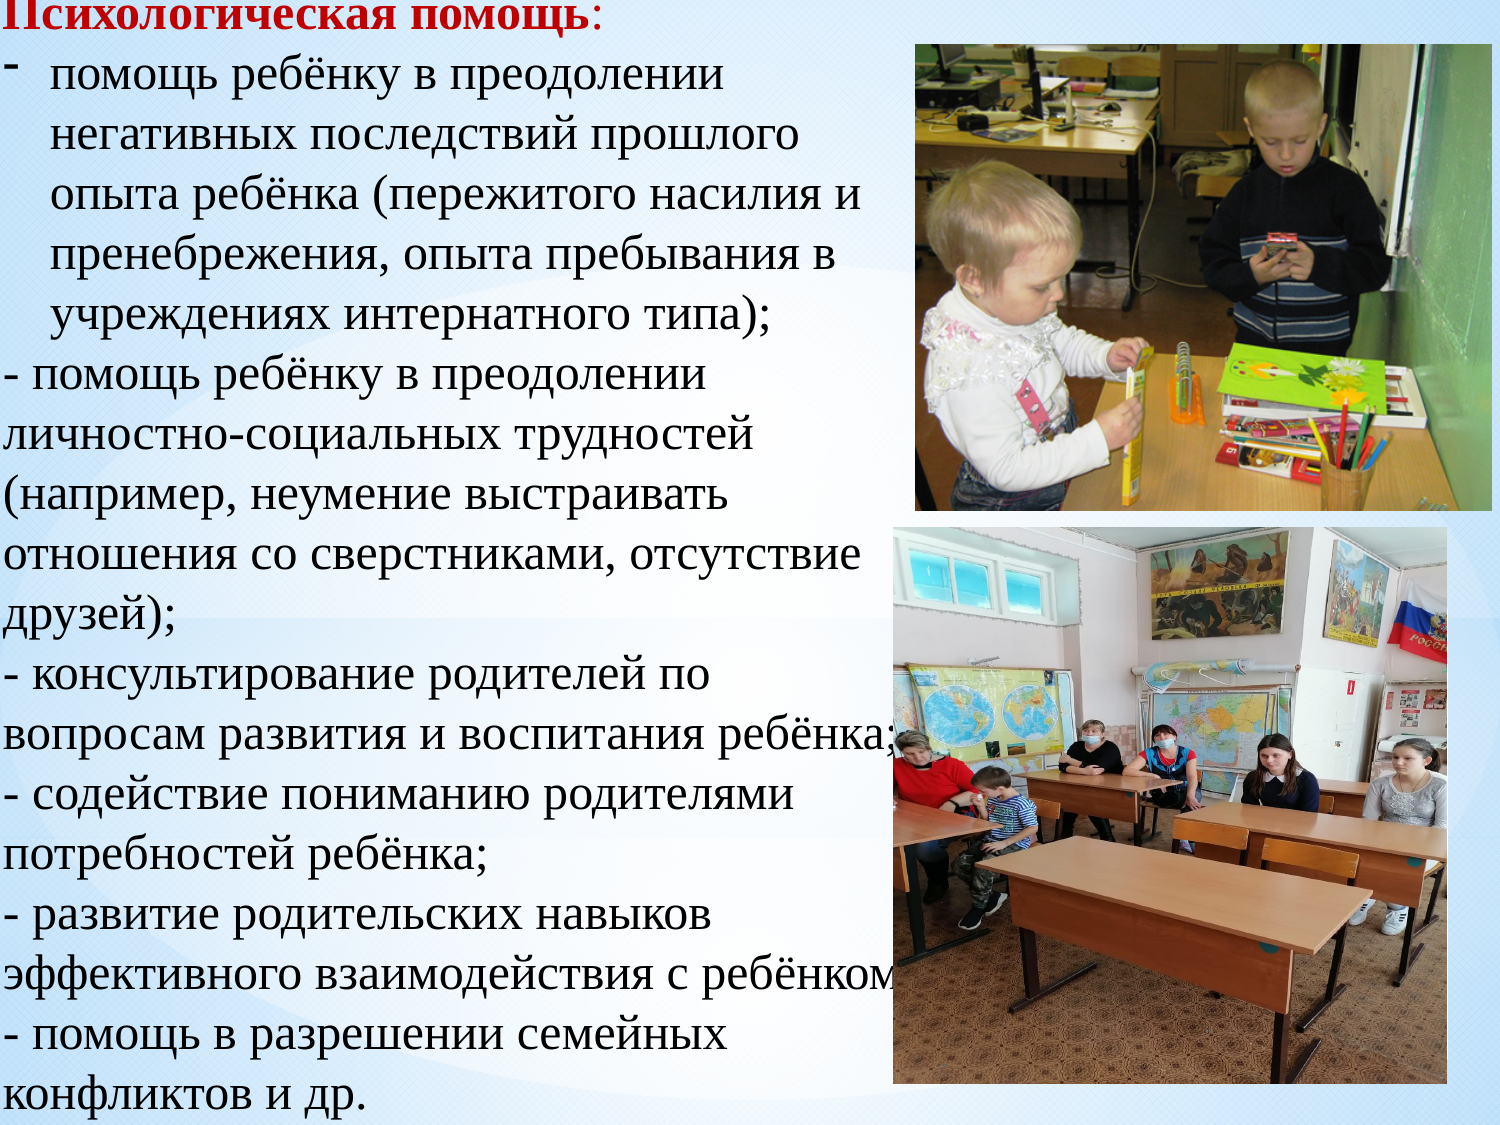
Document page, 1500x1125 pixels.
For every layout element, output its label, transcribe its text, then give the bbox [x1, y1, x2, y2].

picture [915, 44, 1492, 511]
text_box Психологическая помощь: помощь ребёнку в преодолении негативных последствий прошлого опыта ребёнка (пережитого насилия и пренебрежения, опыта пребывания в учреждениях интернатного типа); - помощь ребёнку в преодолении личностно-социальных трудностей (например, неумение выстраивать отношения со сверстниками, отсутствие друзей); - консультирование родителей по вопросам развития и воспитания ребёнка; - содействие пониманию родителями потребностей ребёнка; - развитие родительских навыков эффективного взаимодействия с ребёнком; - помощь в разрешении семейных конфликтов и др. [0, 0, 939, 1125]
picture [892, 526, 1448, 1084]
